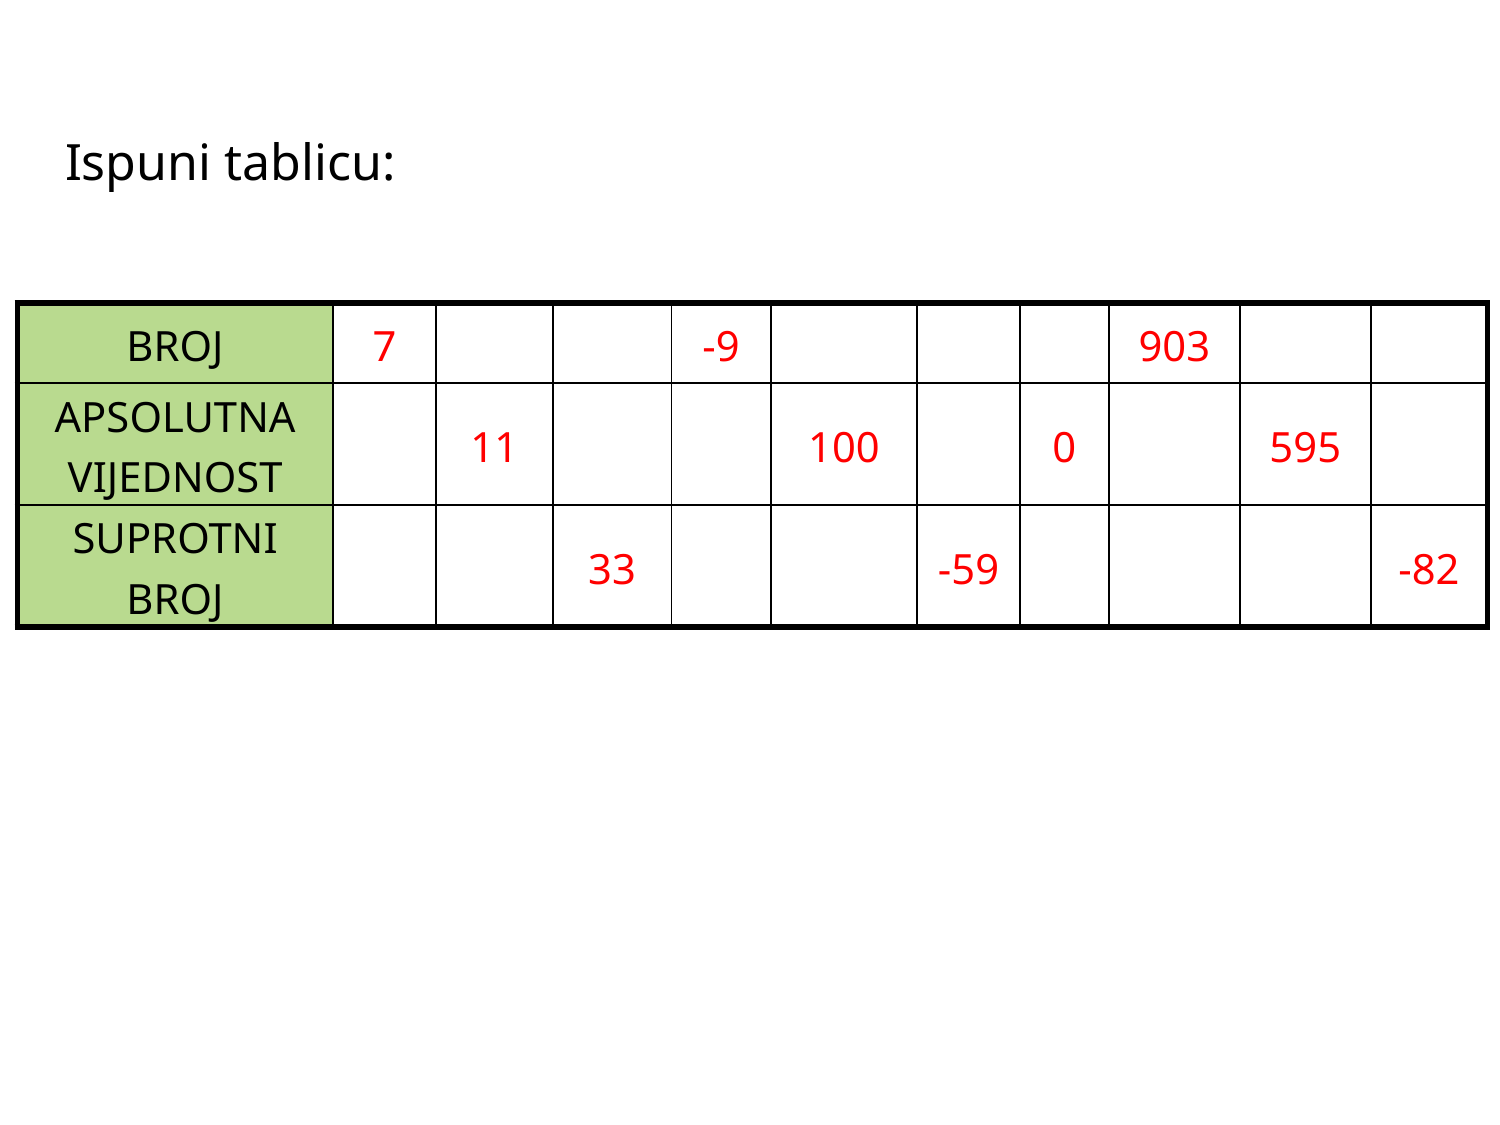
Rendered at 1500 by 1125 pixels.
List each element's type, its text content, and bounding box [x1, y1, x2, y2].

table_header [554, 306, 671, 382]
table_cell [1110, 506, 1239, 624]
table_cell 33 [554, 506, 671, 624]
table_cell [1021, 506, 1108, 624]
table_cell [334, 506, 435, 624]
table_header -9 [672, 306, 770, 382]
table_header BROJ [20, 306, 332, 382]
table_cell [1110, 384, 1239, 504]
text_box Ispuni tablicu: [17, 123, 444, 199]
table_cell [672, 384, 770, 504]
table_cell -59 [918, 506, 1019, 624]
table_header [437, 306, 552, 382]
table_header [772, 306, 916, 382]
table_header [1021, 306, 1108, 382]
table_cell [772, 506, 916, 624]
table_cell 595 [1241, 384, 1370, 504]
table_cell SUPROTNI BROJ [20, 506, 332, 624]
table_cell APSOLUTNA VIJEDNOST [20, 384, 332, 504]
table_header 903 [1110, 306, 1239, 382]
table_cell 11 [437, 384, 552, 504]
table_cell 0 [1021, 384, 1108, 504]
table_cell [1241, 506, 1370, 624]
table_cell -82 [1372, 506, 1485, 624]
table_header [1241, 306, 1370, 382]
table_cell [437, 506, 552, 624]
table_header 7 [334, 306, 435, 382]
table_cell 100 [772, 384, 916, 504]
table_cell [334, 384, 435, 504]
table_header [918, 306, 1019, 382]
table_cell [918, 384, 1019, 504]
table_cell [554, 384, 671, 504]
table_cell [1372, 384, 1485, 504]
table_header [1372, 306, 1485, 382]
table_cell [672, 506, 770, 624]
